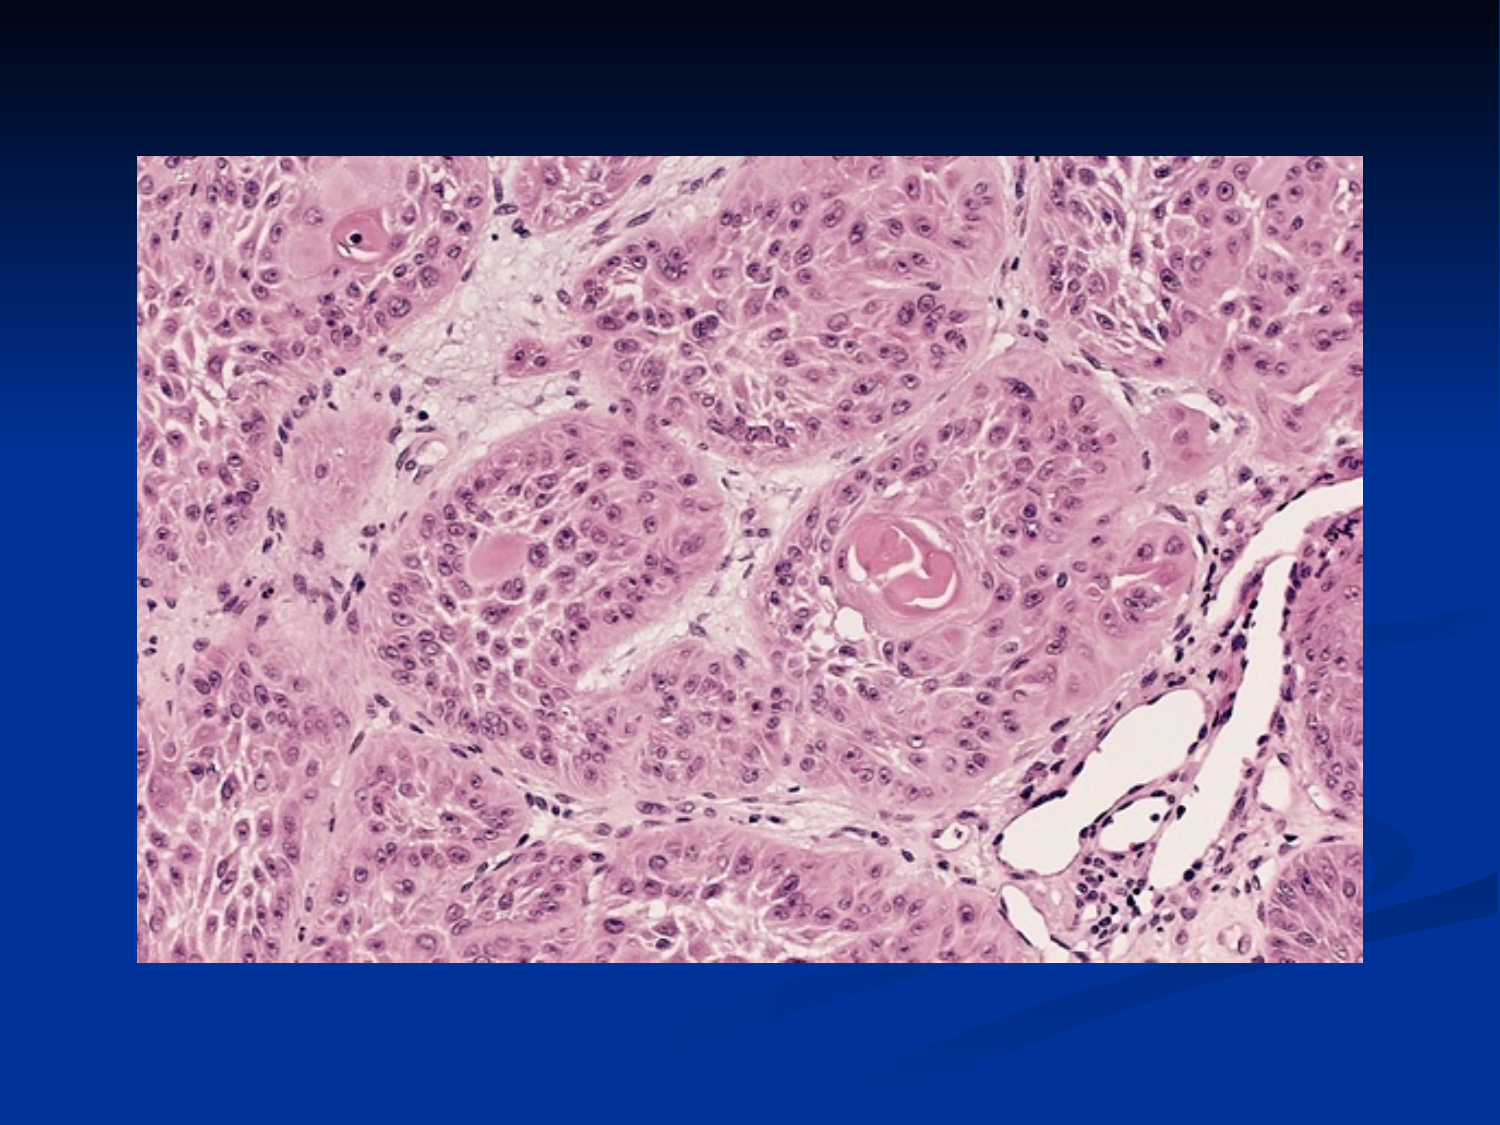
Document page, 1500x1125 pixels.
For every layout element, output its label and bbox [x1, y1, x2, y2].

picture [137, 155, 1363, 963]
